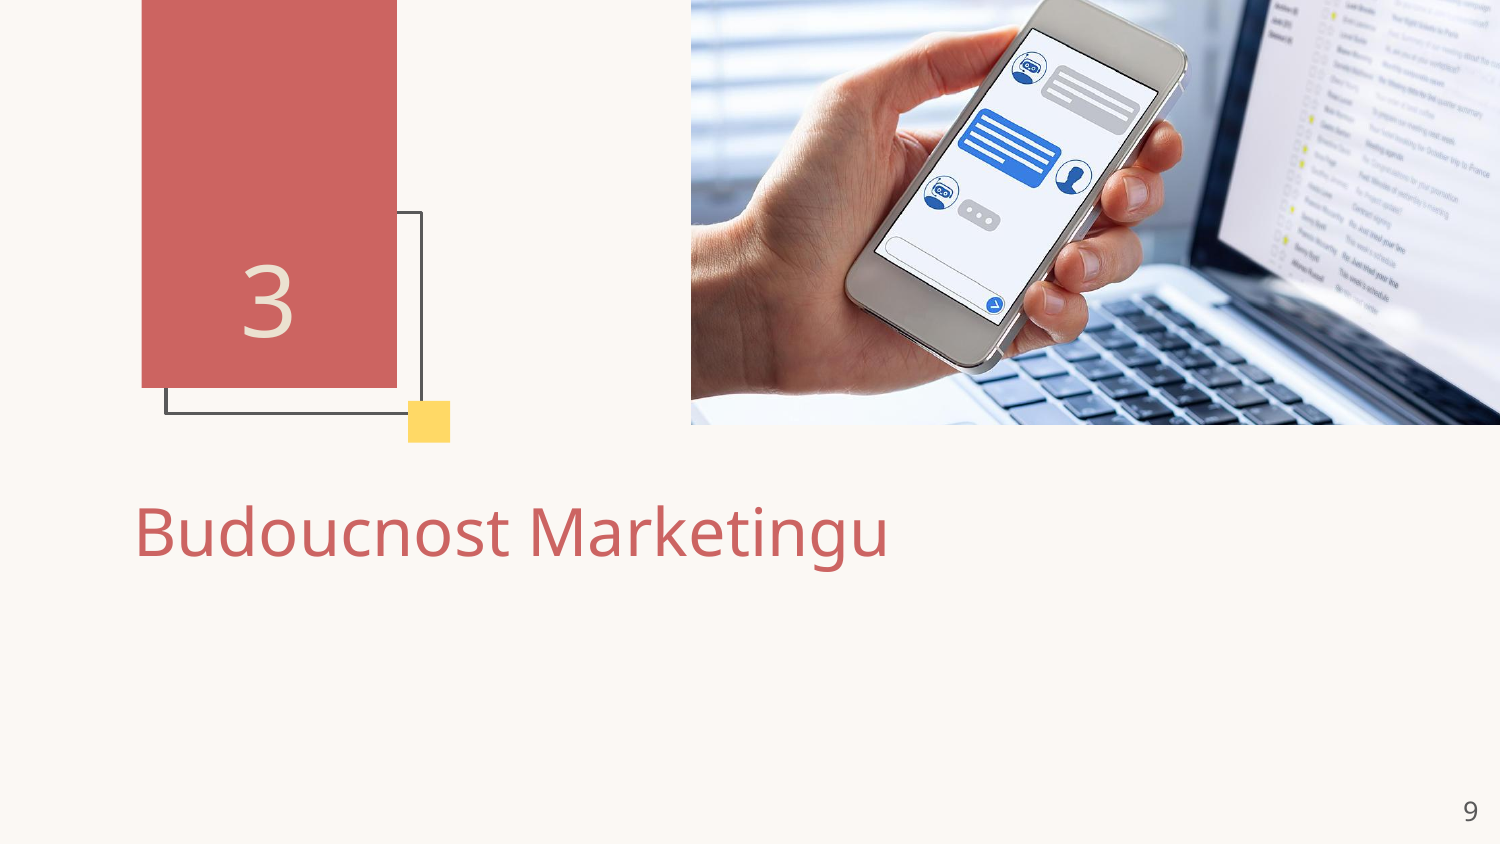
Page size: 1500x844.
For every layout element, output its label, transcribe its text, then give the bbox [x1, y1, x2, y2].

picture [691, 0, 1500, 425]
title Budoucnost Marketingu [118, 474, 1028, 608]
title 3 [108, 212, 431, 373]
slide_number 9 [1403, 779, 1494, 844]
